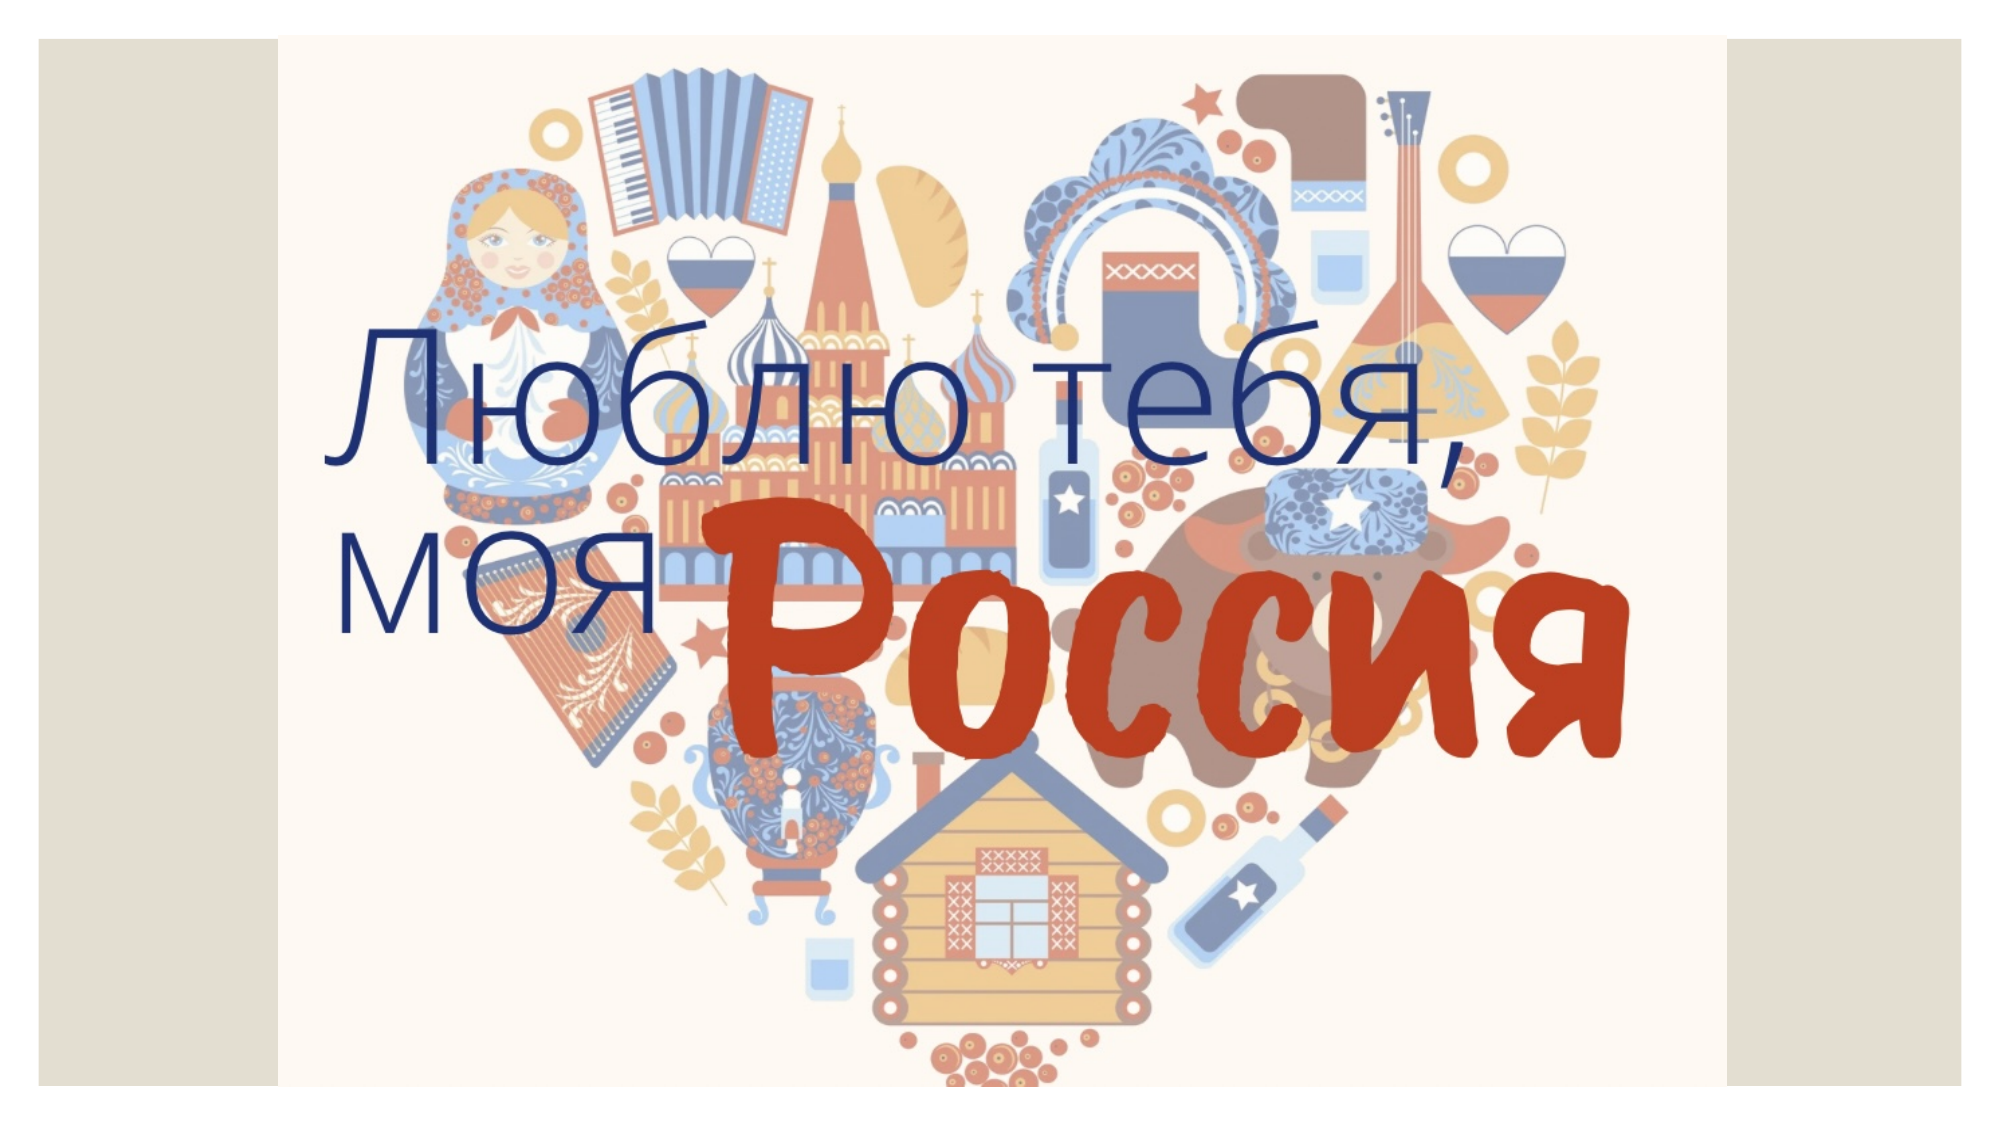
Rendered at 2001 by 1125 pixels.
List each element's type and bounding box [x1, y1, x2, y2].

picture [278, 35, 1727, 1087]
